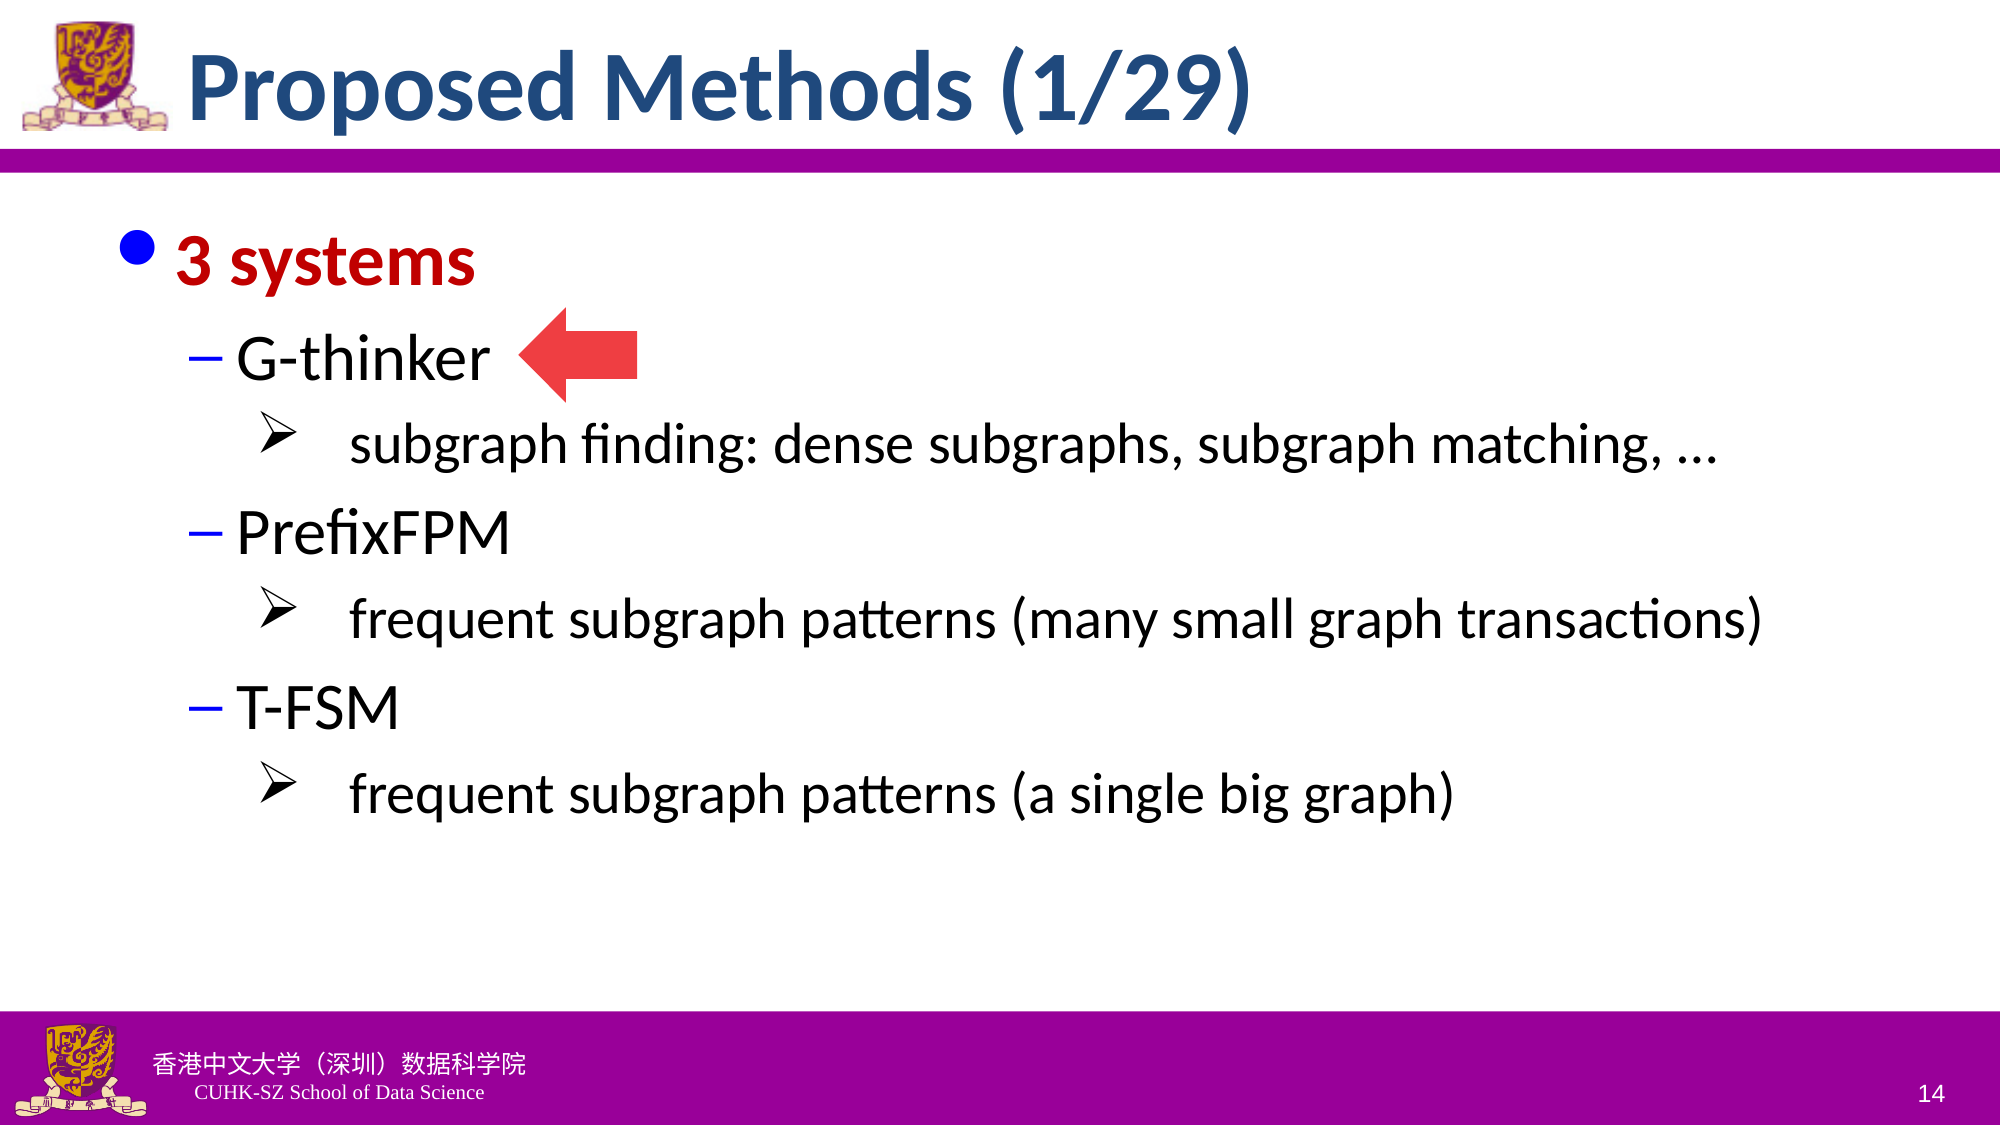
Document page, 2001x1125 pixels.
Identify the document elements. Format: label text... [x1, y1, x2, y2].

title Proposed Methods (1/29) [171, 23, 1946, 138]
picture [14, 1023, 99, 1117]
picture [21, 20, 173, 131]
list 3 systems G-thinker subgraph finding: dense subgraphs, subgraph matching, … PrefixFPM frequent subgraph patterns (many small graph transactions) T-FSM frequent subgraph patterns (a single big graph) [99, 202, 1961, 1125]
text_box [516, 305, 640, 405]
